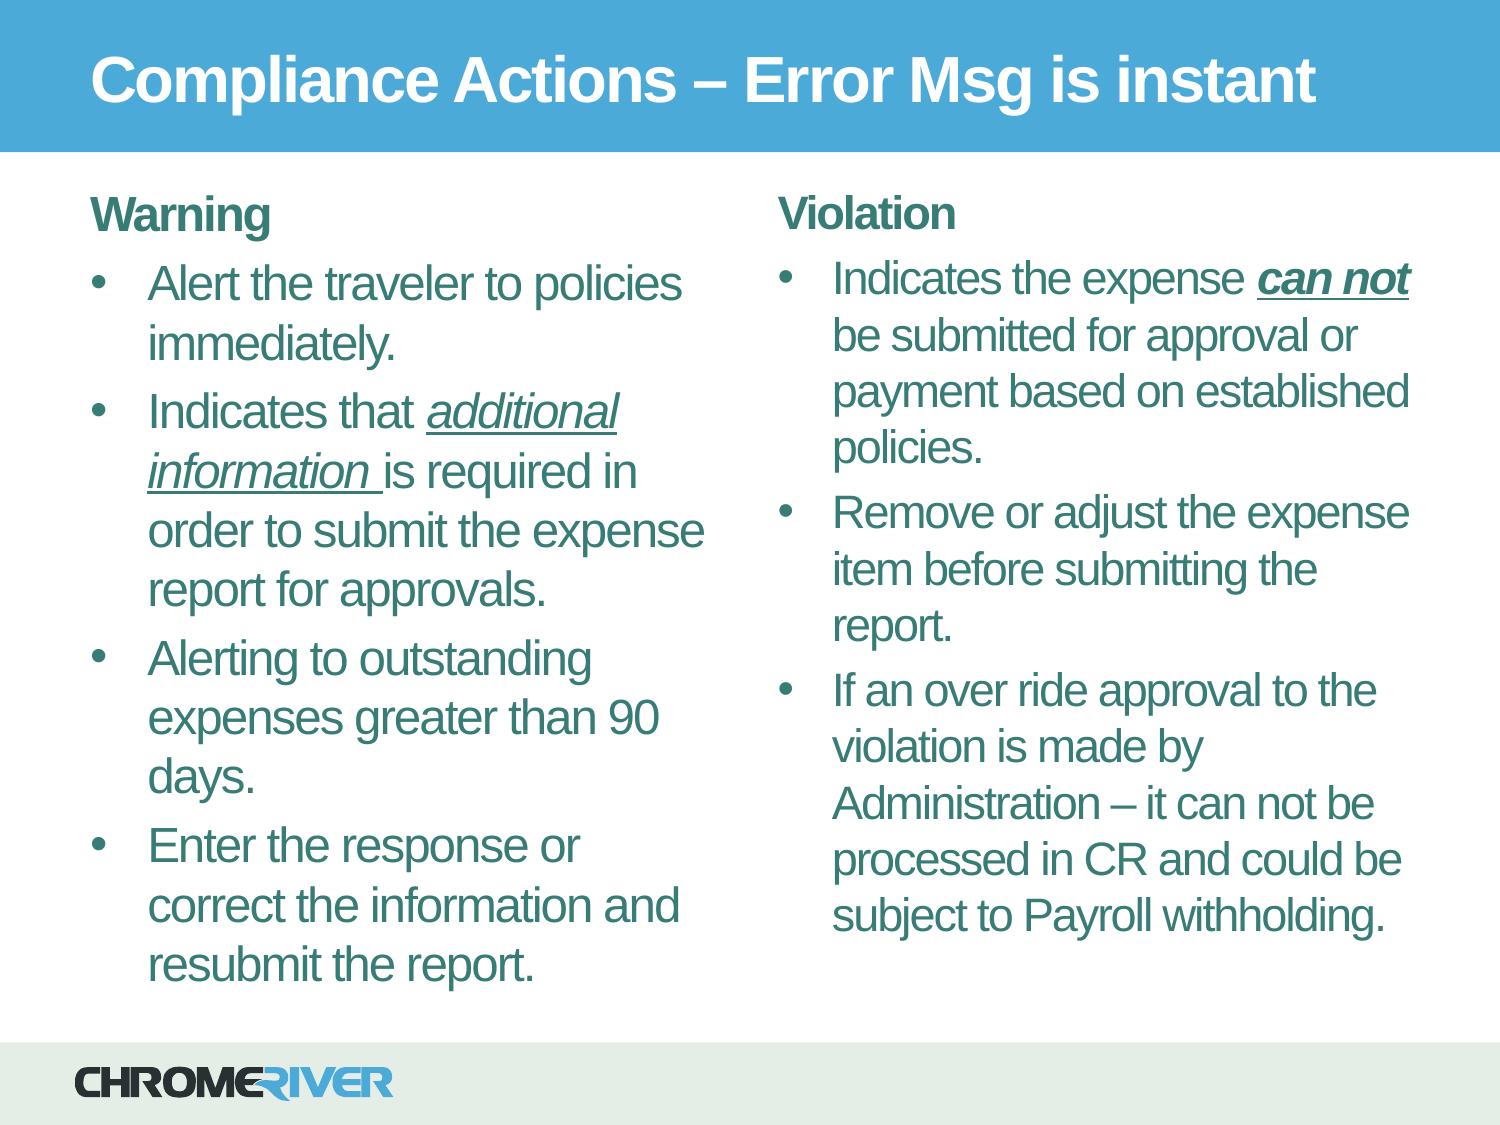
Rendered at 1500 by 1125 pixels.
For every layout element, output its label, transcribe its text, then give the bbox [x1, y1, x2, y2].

title Compliance Actions – Error Msg is instant [75, 0, 1425, 153]
list Violation Indicates the expense can not be submitted for approval or payment based on established policies. Remove or adjust the expense item before submitting the report. If an over ride approval to the violation is made by Administration – it can not be processed in CR and could be subject to Payroll withholding. [762, 174, 1425, 1005]
list Warning Alert the traveler to policies immediately. Indicates that additional information is required in order to submit the expense report for approvals. Alerting to outstanding expenses greater than 90 days. Enter the response or correct the information and resubmit the report. [75, 174, 738, 1005]
